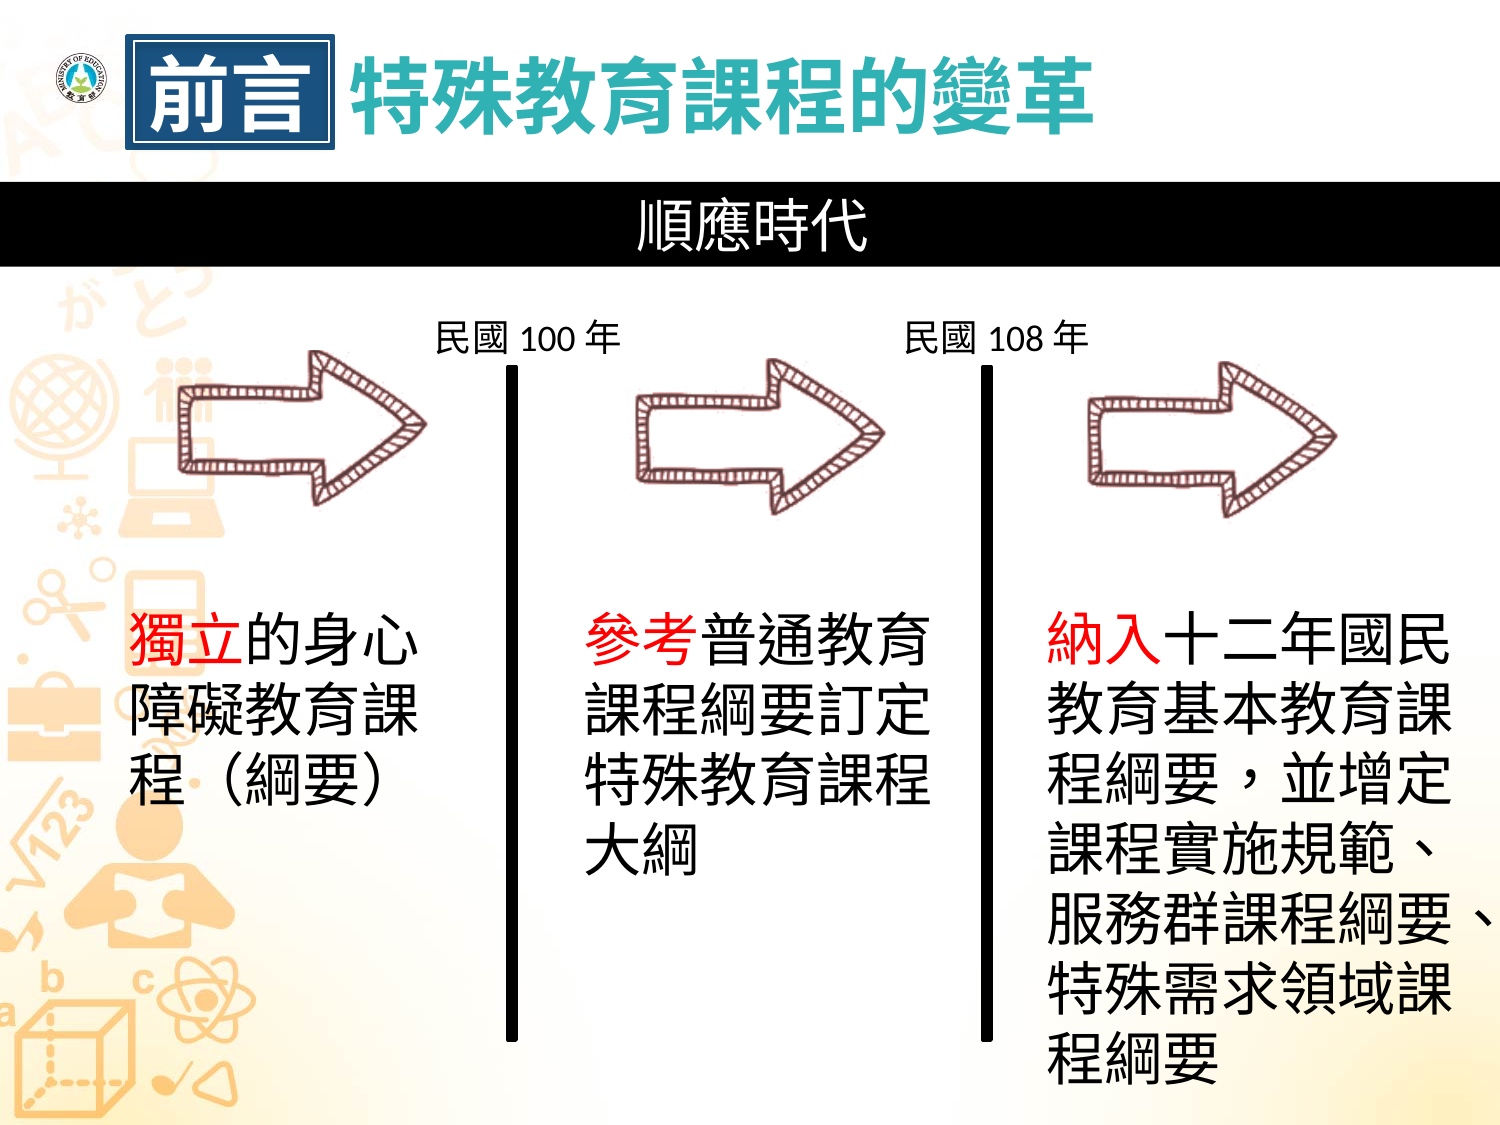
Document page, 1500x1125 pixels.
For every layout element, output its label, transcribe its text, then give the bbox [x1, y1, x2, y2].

text_box 獨立的身心障礙教育課程（綱要） [113, 595, 485, 821]
text_box [981, 367, 993, 1042]
text_box [133, 41, 330, 142]
text_box 民國108年 [888, 306, 1149, 367]
picture [0, 267, 1500, 1125]
text_box 前言 [125, 34, 335, 150]
text_box 民國100年 [420, 306, 680, 367]
title 特殊教育課程的變革 [333, 36, 1478, 149]
text_box 參考普通教育課程綱要訂定特殊教育課程大綱 [568, 595, 981, 890]
picture [0, 0, 1500, 181]
text_box 順應時代 [0, 181, 1500, 267]
text_box 納入十二年國民教育基本教育課程綱要，並增定課程實施規範、服務群課程綱要、特殊需求領域課程綱要 [1031, 594, 1484, 1100]
text_box [506, 367, 518, 1042]
